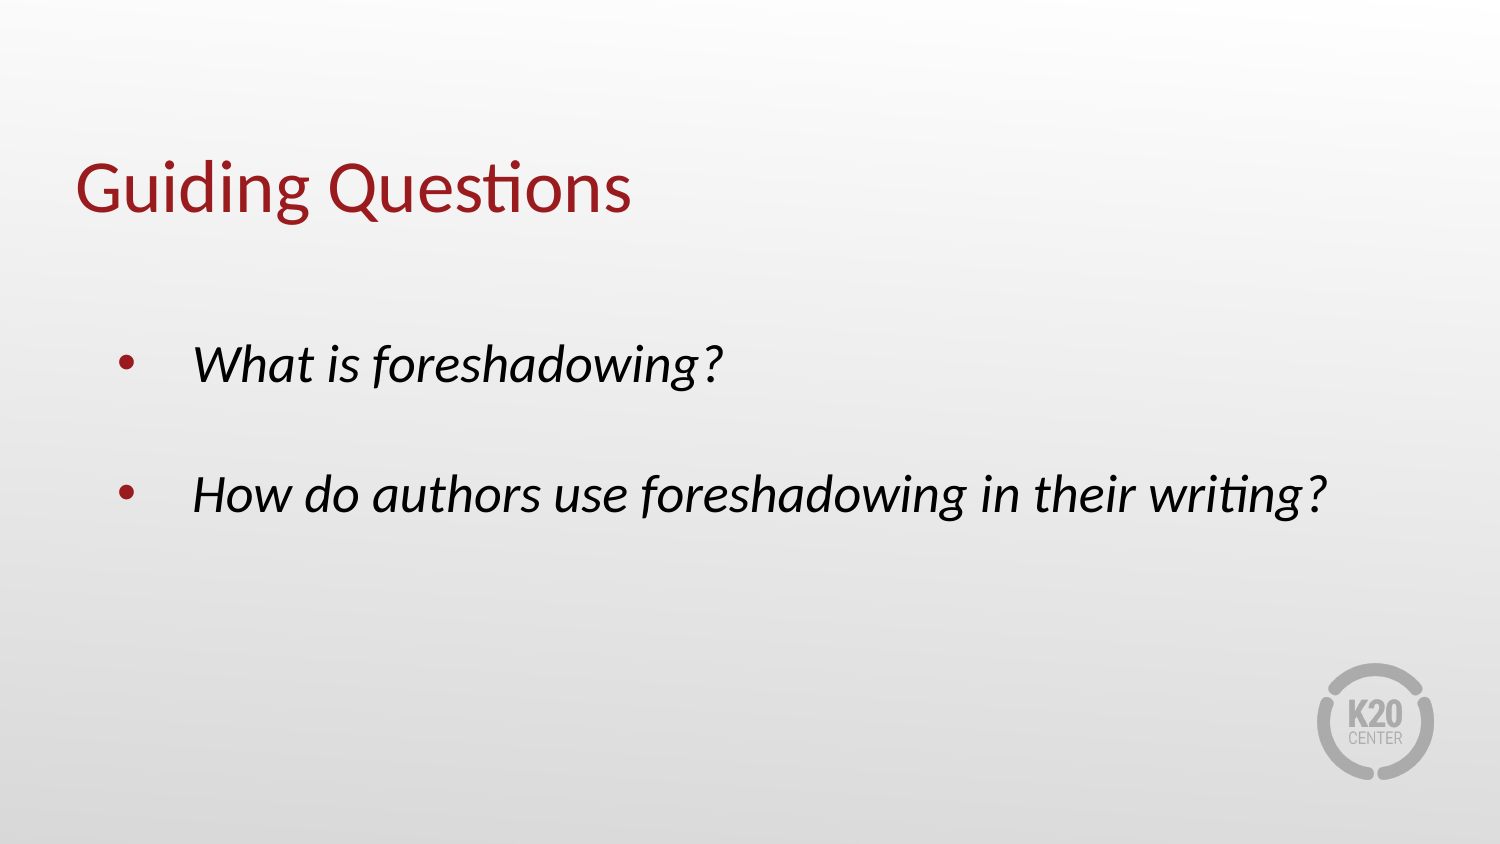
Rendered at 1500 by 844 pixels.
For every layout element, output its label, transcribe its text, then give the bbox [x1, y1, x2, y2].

list What is foreshadowing? How do authors use foreshadowing in their writing? [75, 256, 1425, 617]
title Guiding Questions [75, 86, 1425, 228]
picture [1300, 646, 1451, 797]
